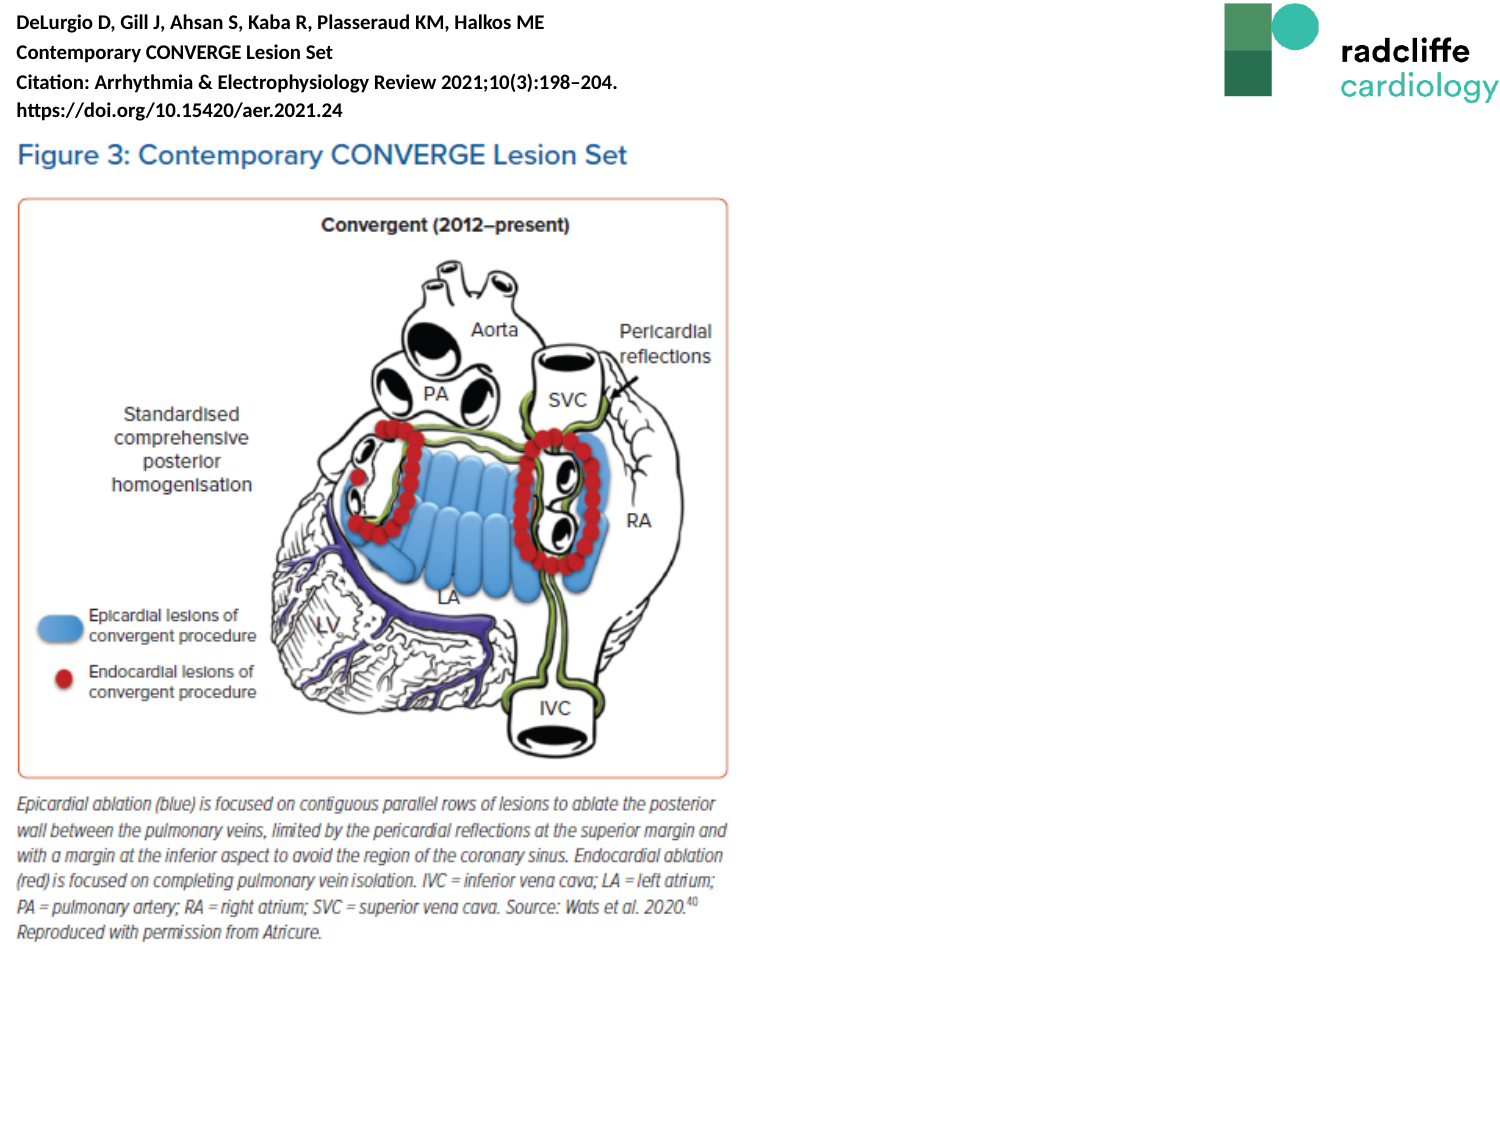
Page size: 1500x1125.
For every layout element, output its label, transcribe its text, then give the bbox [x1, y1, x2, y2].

text_box Citation: Arrhythmia & Electrophysiology Review 2021;10(3):198–204. [1, 60, 1224, 89]
picture [1224, 1, 1499, 104]
picture [1, 124, 743, 962]
text_box DeLurgio D, Gill J, Ahsan S, Kaba R, Plasseraud KM, Halkos ME [1, 1, 939, 31]
text_box Contemporary CONVERGE Lesion Set [1, 31, 1224, 60]
text_box https://doi.org/10.15420/aer.2021.24 [1, 89, 1500, 129]
